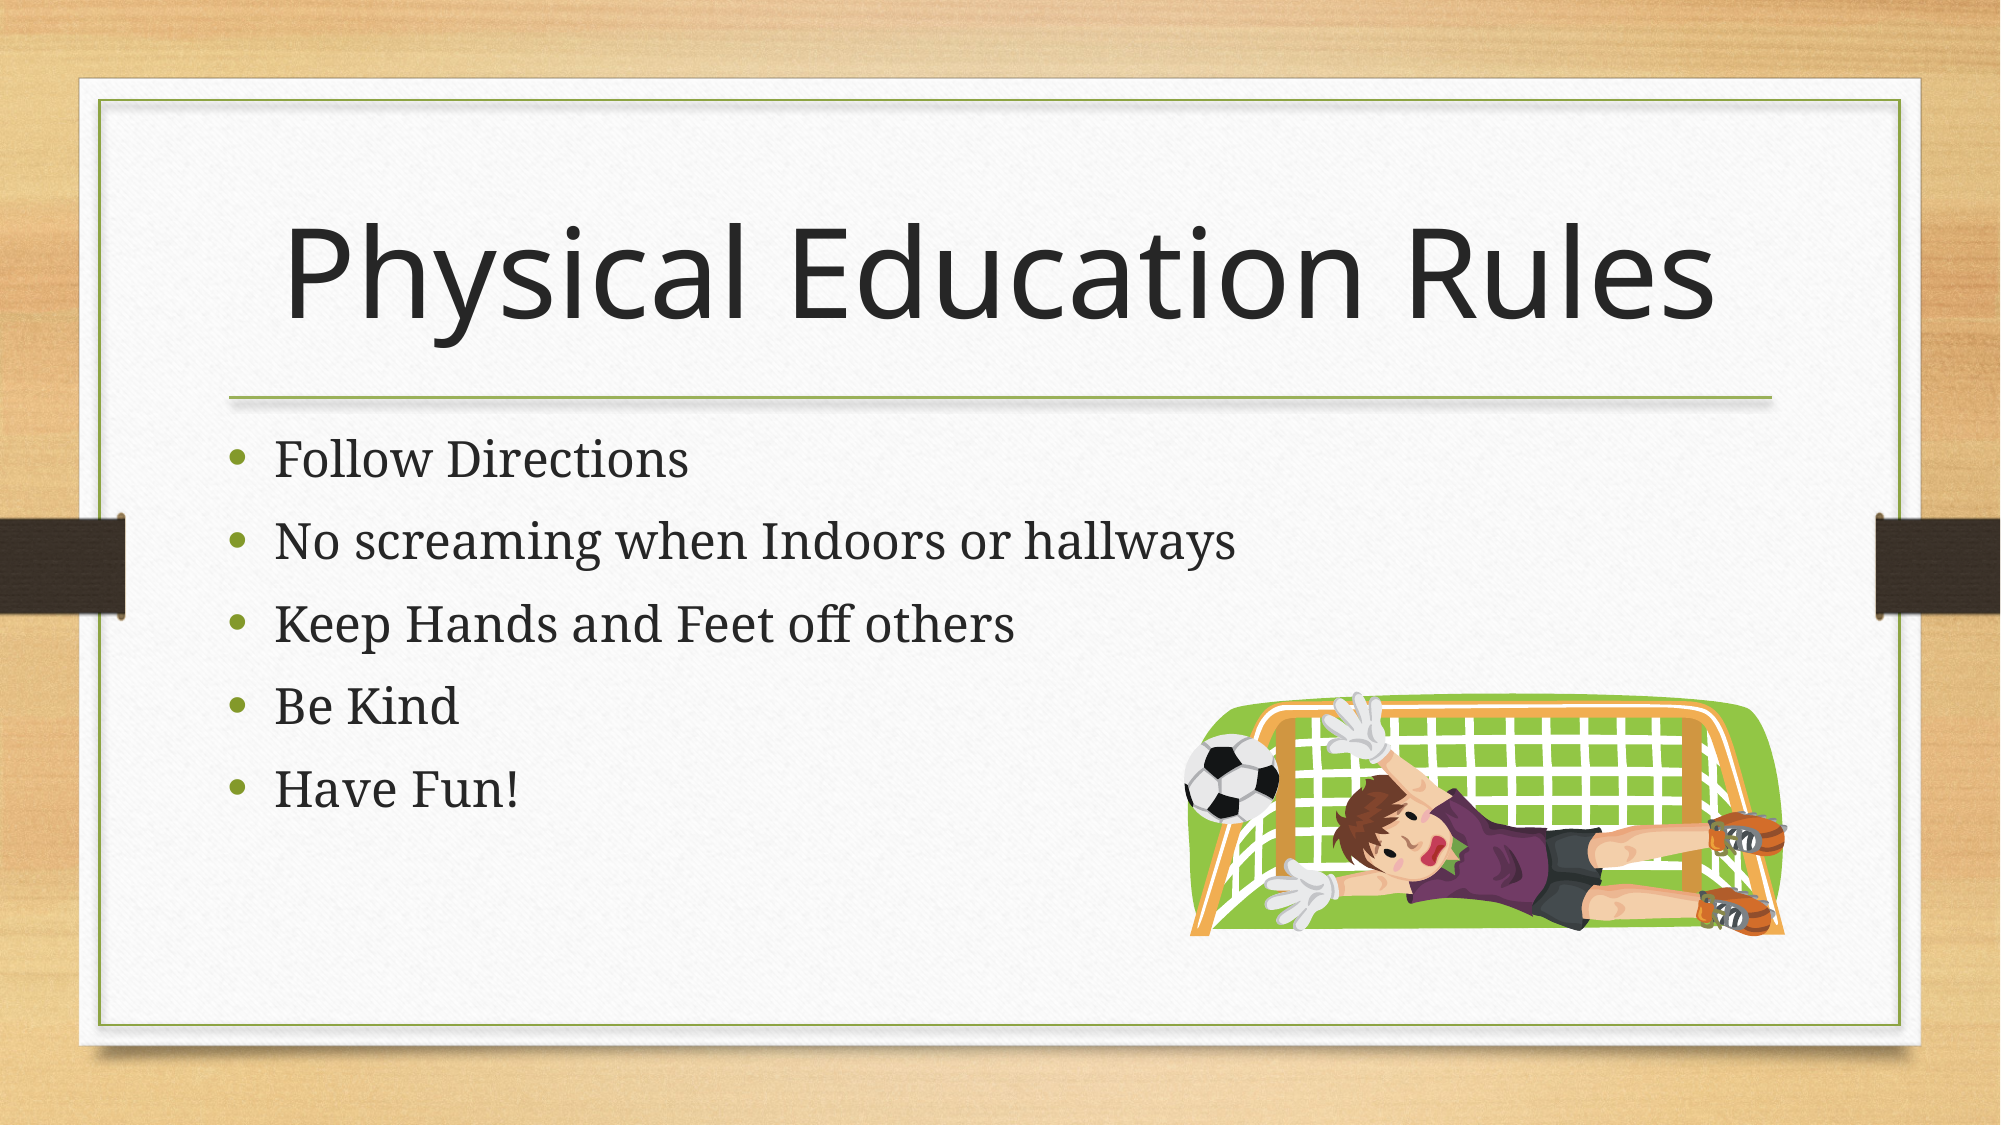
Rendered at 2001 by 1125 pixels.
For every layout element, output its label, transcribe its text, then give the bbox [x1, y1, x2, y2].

picture [0, 0, 2001, 1125]
title Physical Education Rules [212, 161, 1788, 375]
list Follow Directions No screaming when Indoors or hallways Keep Hands and Feet off others Be Kind Have Fun! [212, 419, 1788, 964]
